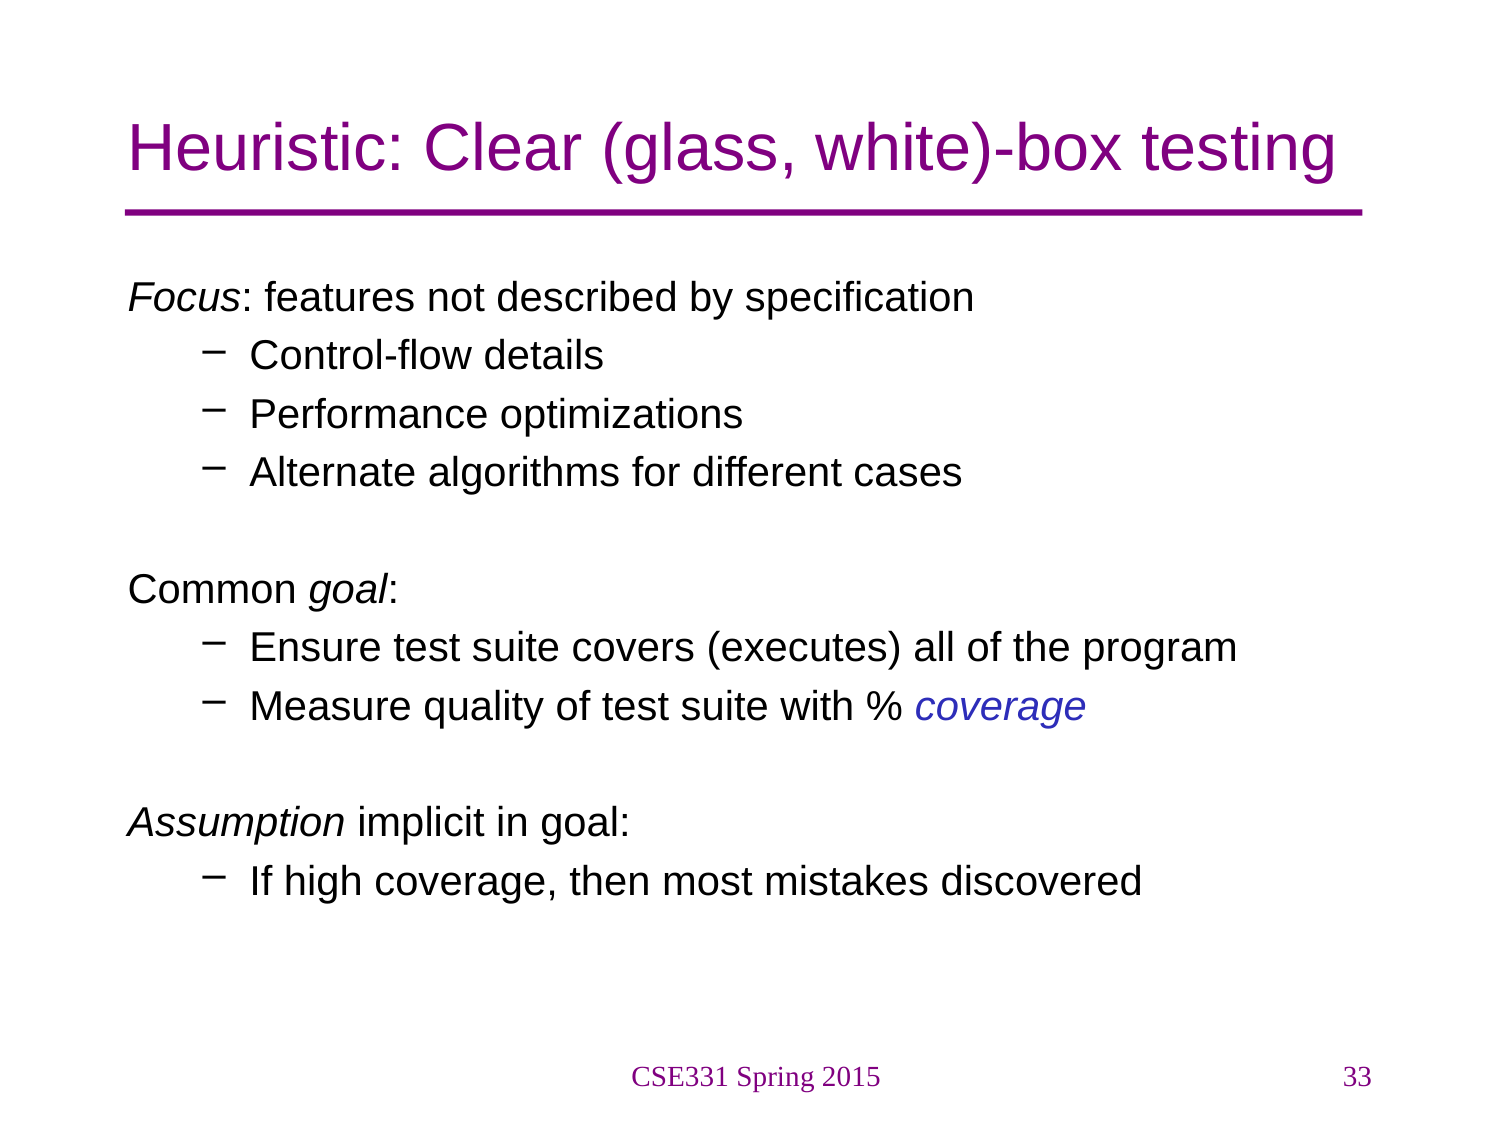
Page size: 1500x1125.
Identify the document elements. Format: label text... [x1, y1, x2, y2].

footer CSE331 Spring 2015 [474, 1049, 1038, 1125]
list Focus: features not described by specification Control-flow details Performance optimizations Alternate algorithms for different cases Common goal: Ensure test suite covers (executes) all of the program Measure quality of test suite with % coverage Assumption implicit in goal: If high coverage, then most mistakes discovered [112, 262, 1413, 1000]
slide_number 33 [1074, 1049, 1388, 1125]
title Heuristic: Clear (glass, white)-box testing [112, 50, 1388, 238]
